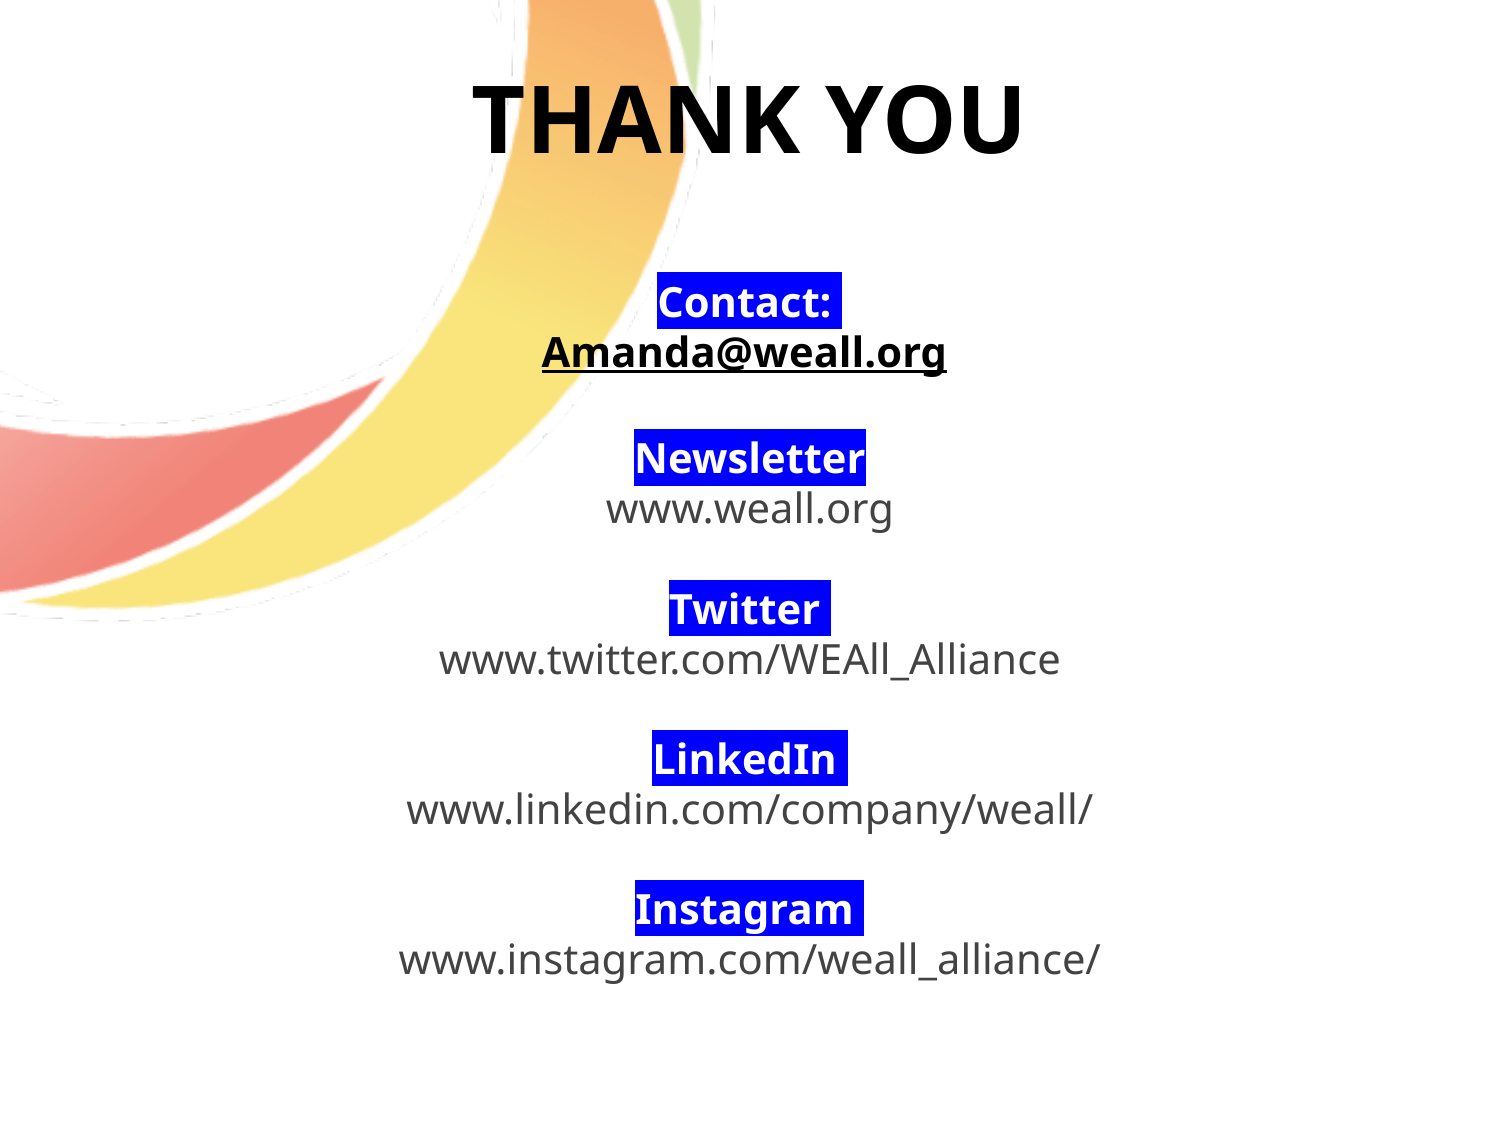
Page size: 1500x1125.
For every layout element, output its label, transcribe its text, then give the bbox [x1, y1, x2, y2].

text_box THANK YOU [753, 28, 1470, 178]
text_box Contact: Amanda@weall.org Newsletter www.weall.org Twitter www.twitter.com/WEAll_Alliance LinkedIn www.linkedin.com/company/weall/ Instagram www.instagram.com/weall_alliance/ [48, 260, 1452, 1048]
picture [0, 0, 753, 659]
